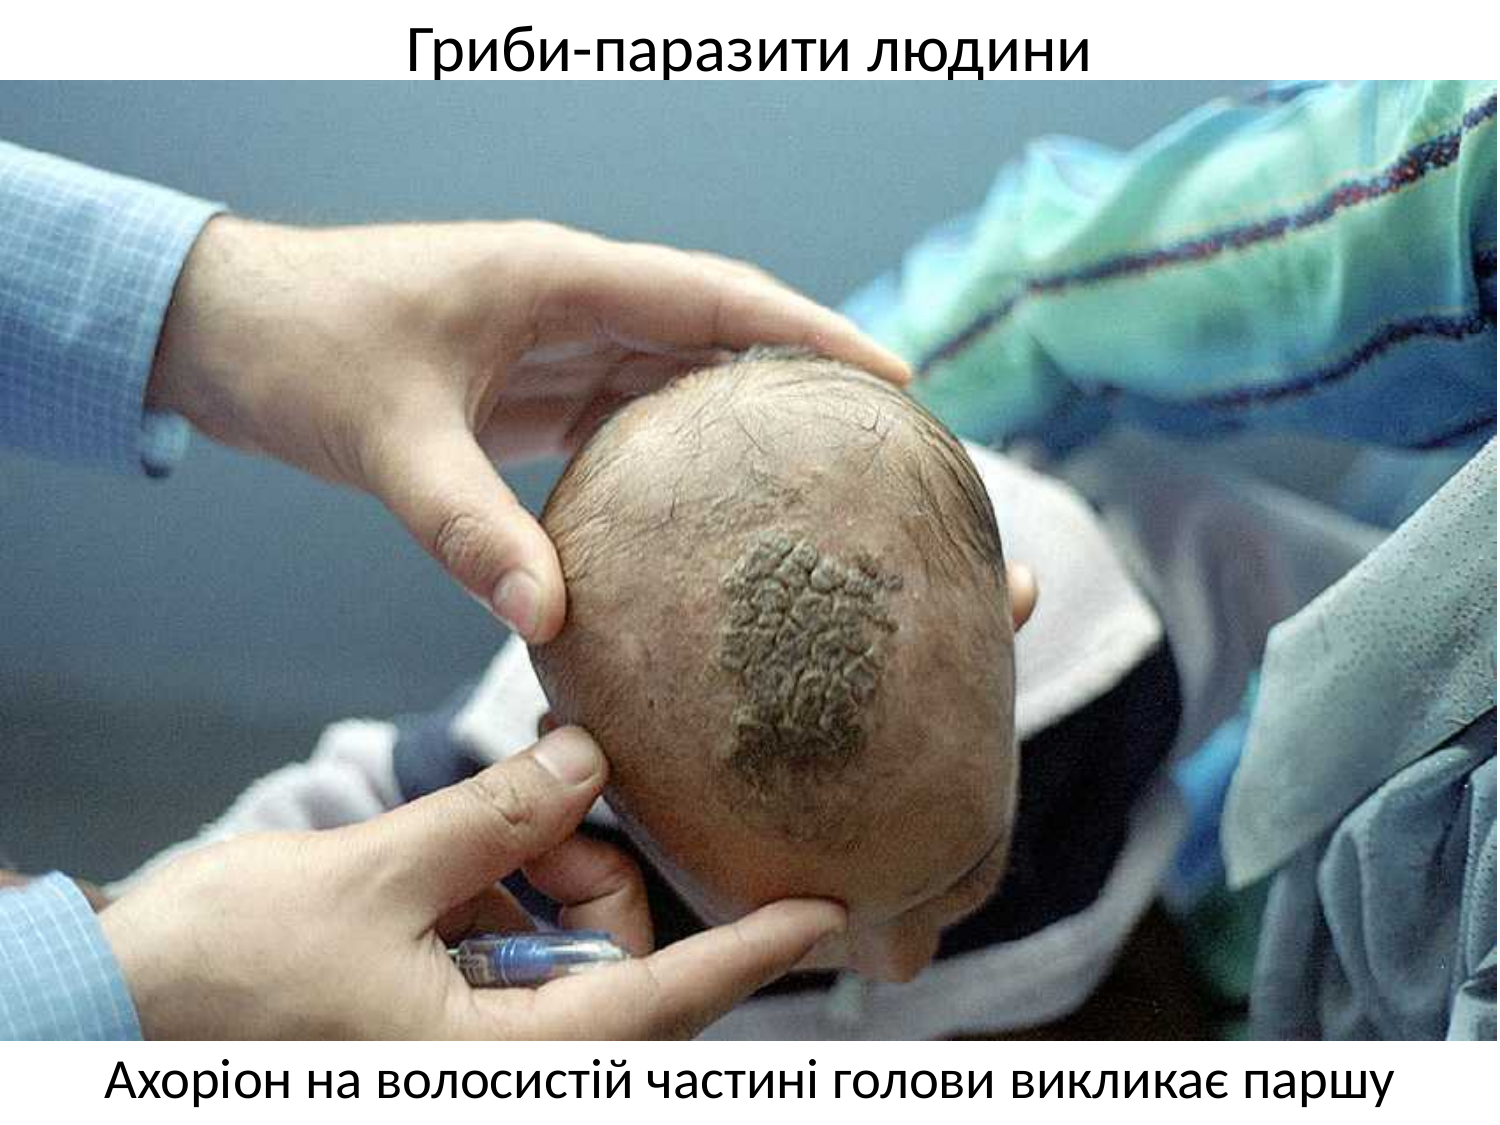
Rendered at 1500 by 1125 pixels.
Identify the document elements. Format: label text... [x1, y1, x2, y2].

title Гриби-паразити людини [75, 0, 1425, 79]
picture [0, 80, 1498, 1041]
list Ахоріон на волосистій частині голови викликає паршу [75, 1048, 1425, 1125]
